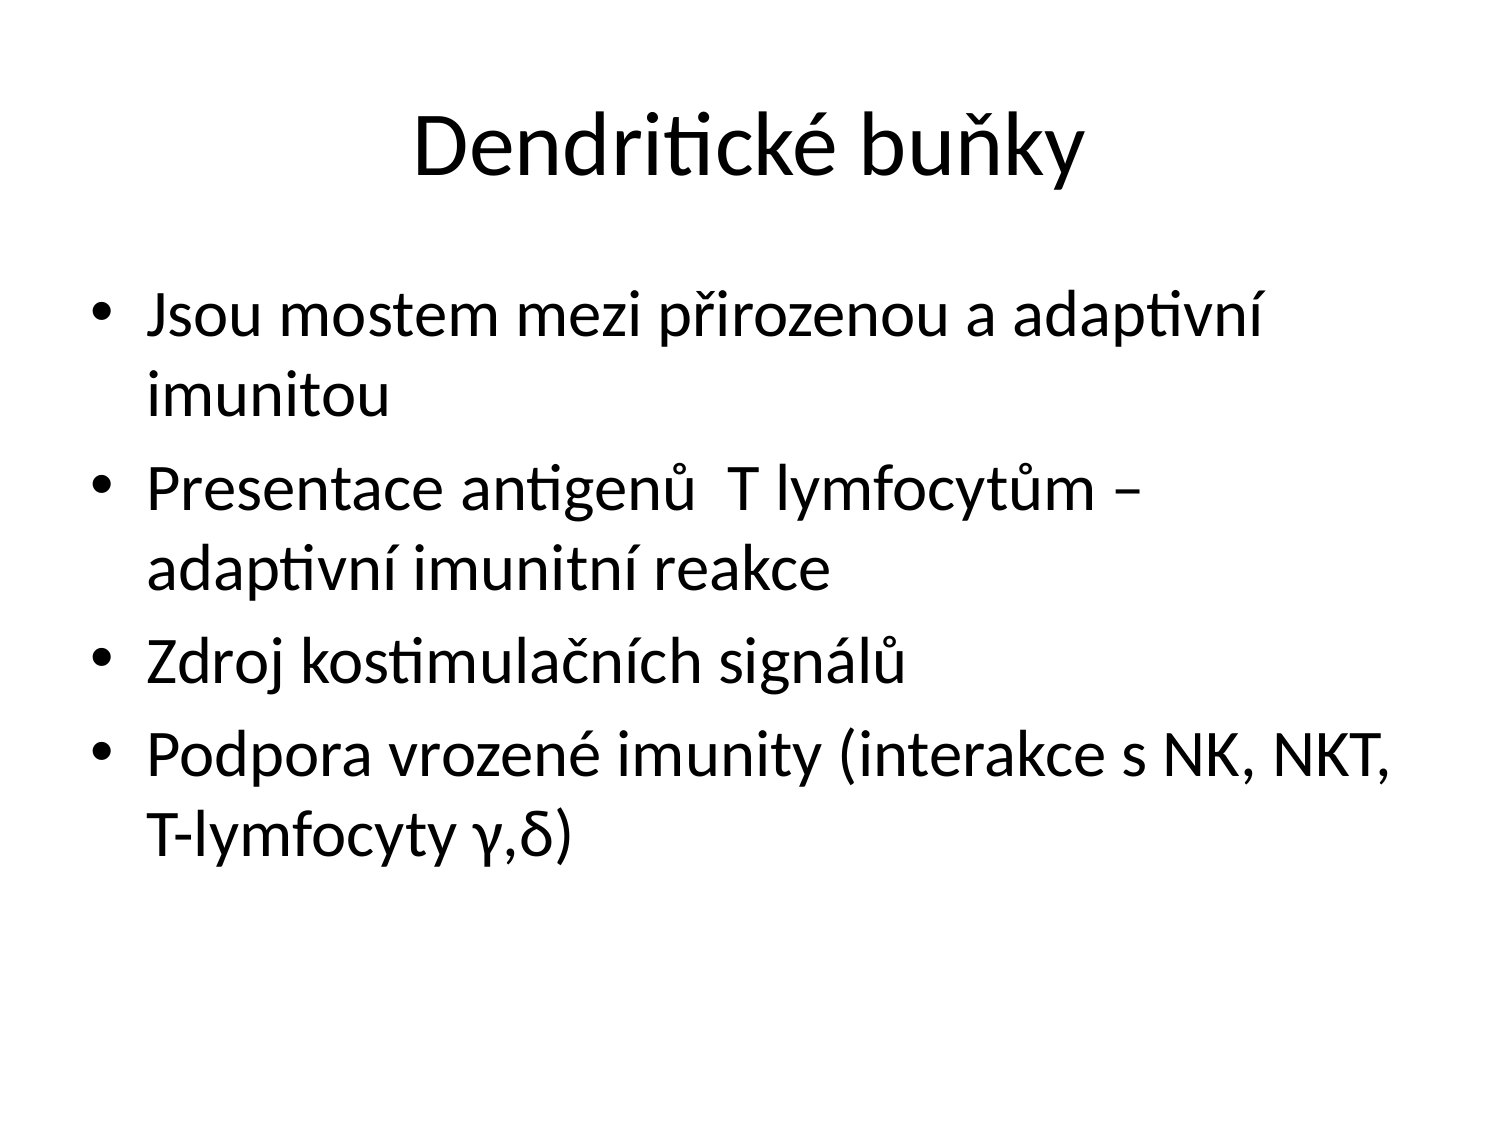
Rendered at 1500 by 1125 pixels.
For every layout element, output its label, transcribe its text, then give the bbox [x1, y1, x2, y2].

list Jsou mostem mezi přirozenou a adaptivní imunitou Presentace antigenů T lymfocytům – adaptivní imunitní reakce Zdroj kostimulačních signálů Podpora vrozené imunity (interakce s NK, NKT, T-lymfocyty γ,δ) [75, 262, 1425, 1005]
title Dendritické buňky [75, 45, 1425, 233]
